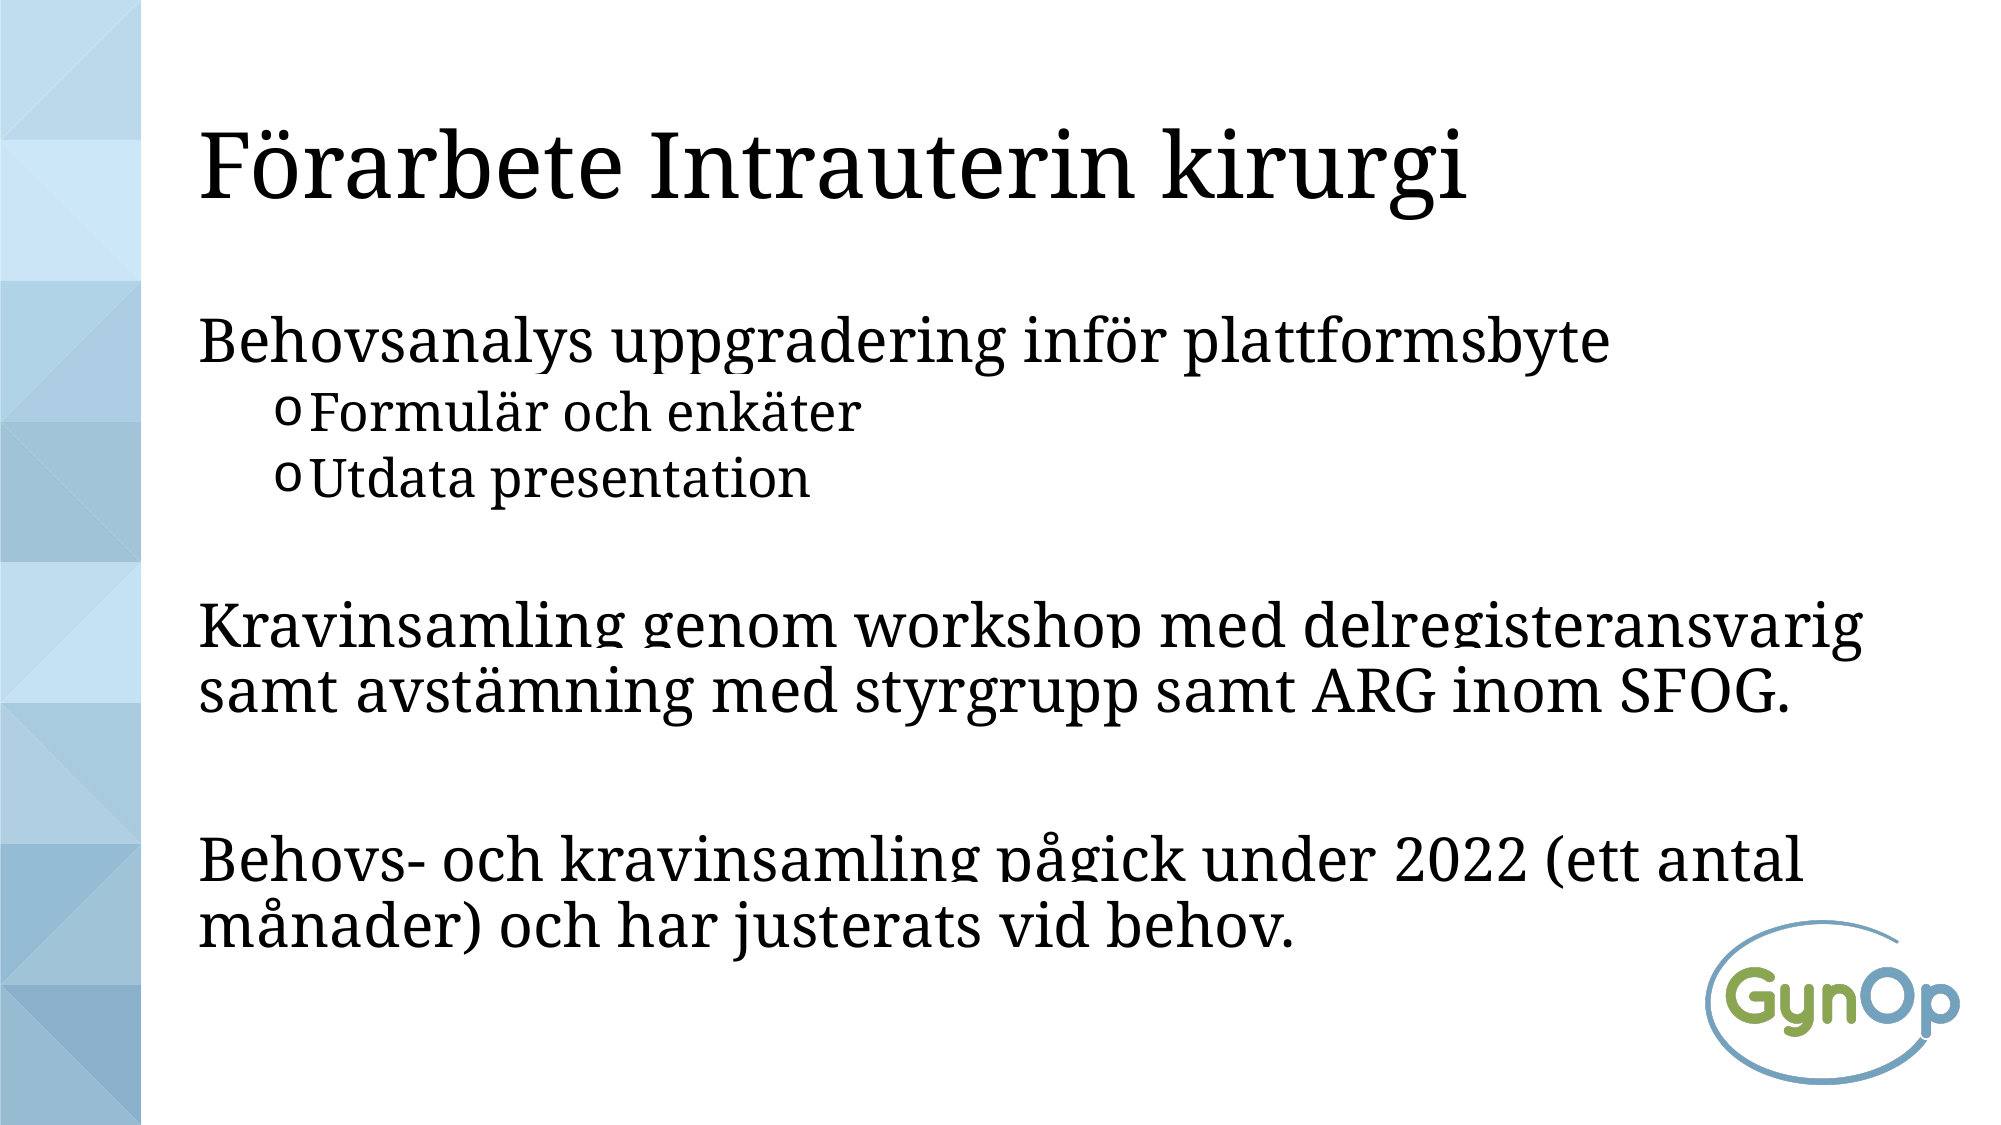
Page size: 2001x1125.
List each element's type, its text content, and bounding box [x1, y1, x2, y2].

picture [0, 0, 2001, 1125]
list Behovsanalys uppgradering inför plattformsbyte Formulär och enkäter Utdata presentation Kravinsamling genom workshop med delregisteransvarig samt avstämning med styrgrupp samt ARG inom SFOG. Behovs- och kravinsamling pågick under 2022 (ett antal månader) och har justerats vid behov. [183, 303, 1881, 1017]
title Förarbete Intrauterin kirurgi [183, 59, 1881, 278]
